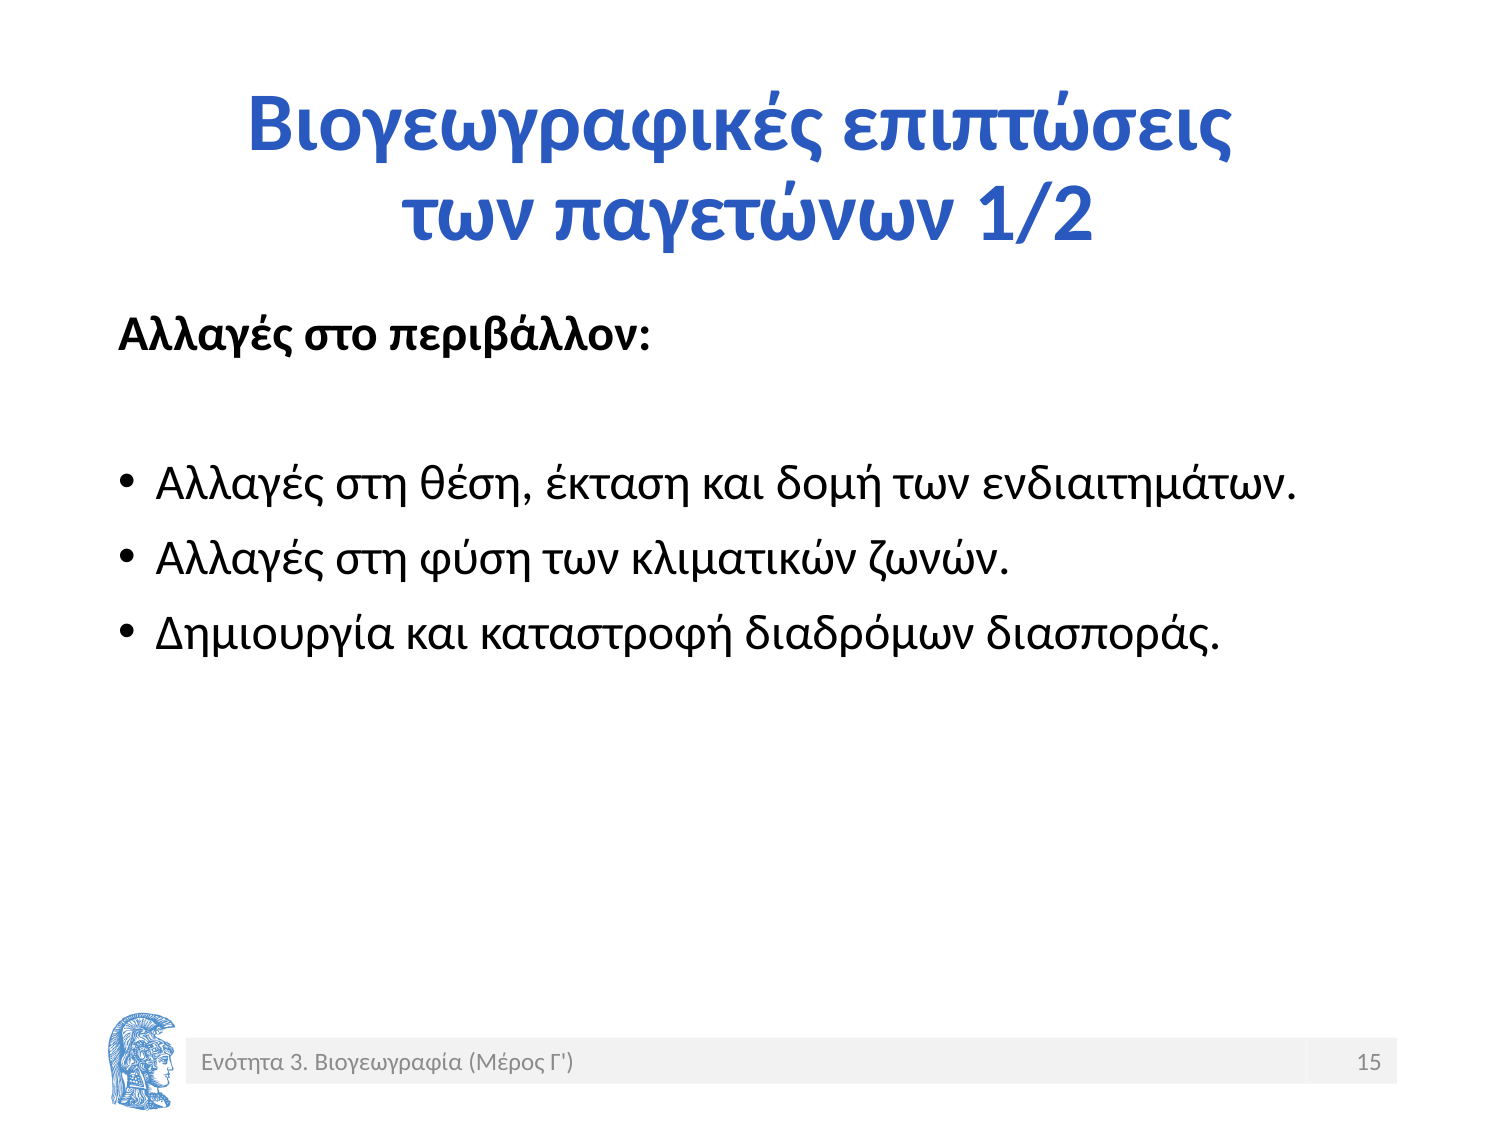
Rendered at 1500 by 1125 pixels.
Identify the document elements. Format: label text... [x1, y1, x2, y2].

list Αλλαγές στο περιβάλλον: Αλλαγές στη θέση, έκταση και δομή των ενδιαιτημάτων. Αλλαγές στη φύση των κλιματικών ζωνών. Δημιουργία και καταστροφή διαδρόμων διασποράς. [103, 299, 1397, 1014]
footer Ενότητα 3. Βιογεωγραφία (Μέρος Γ') [186, 1037, 1306, 1084]
picture [103, 1014, 186, 1114]
slide_number 15 [1306, 1037, 1397, 1084]
title Βιογεωγραφικές επιπτώσεις των παγετώνων 1/2 [103, 59, 1397, 278]
